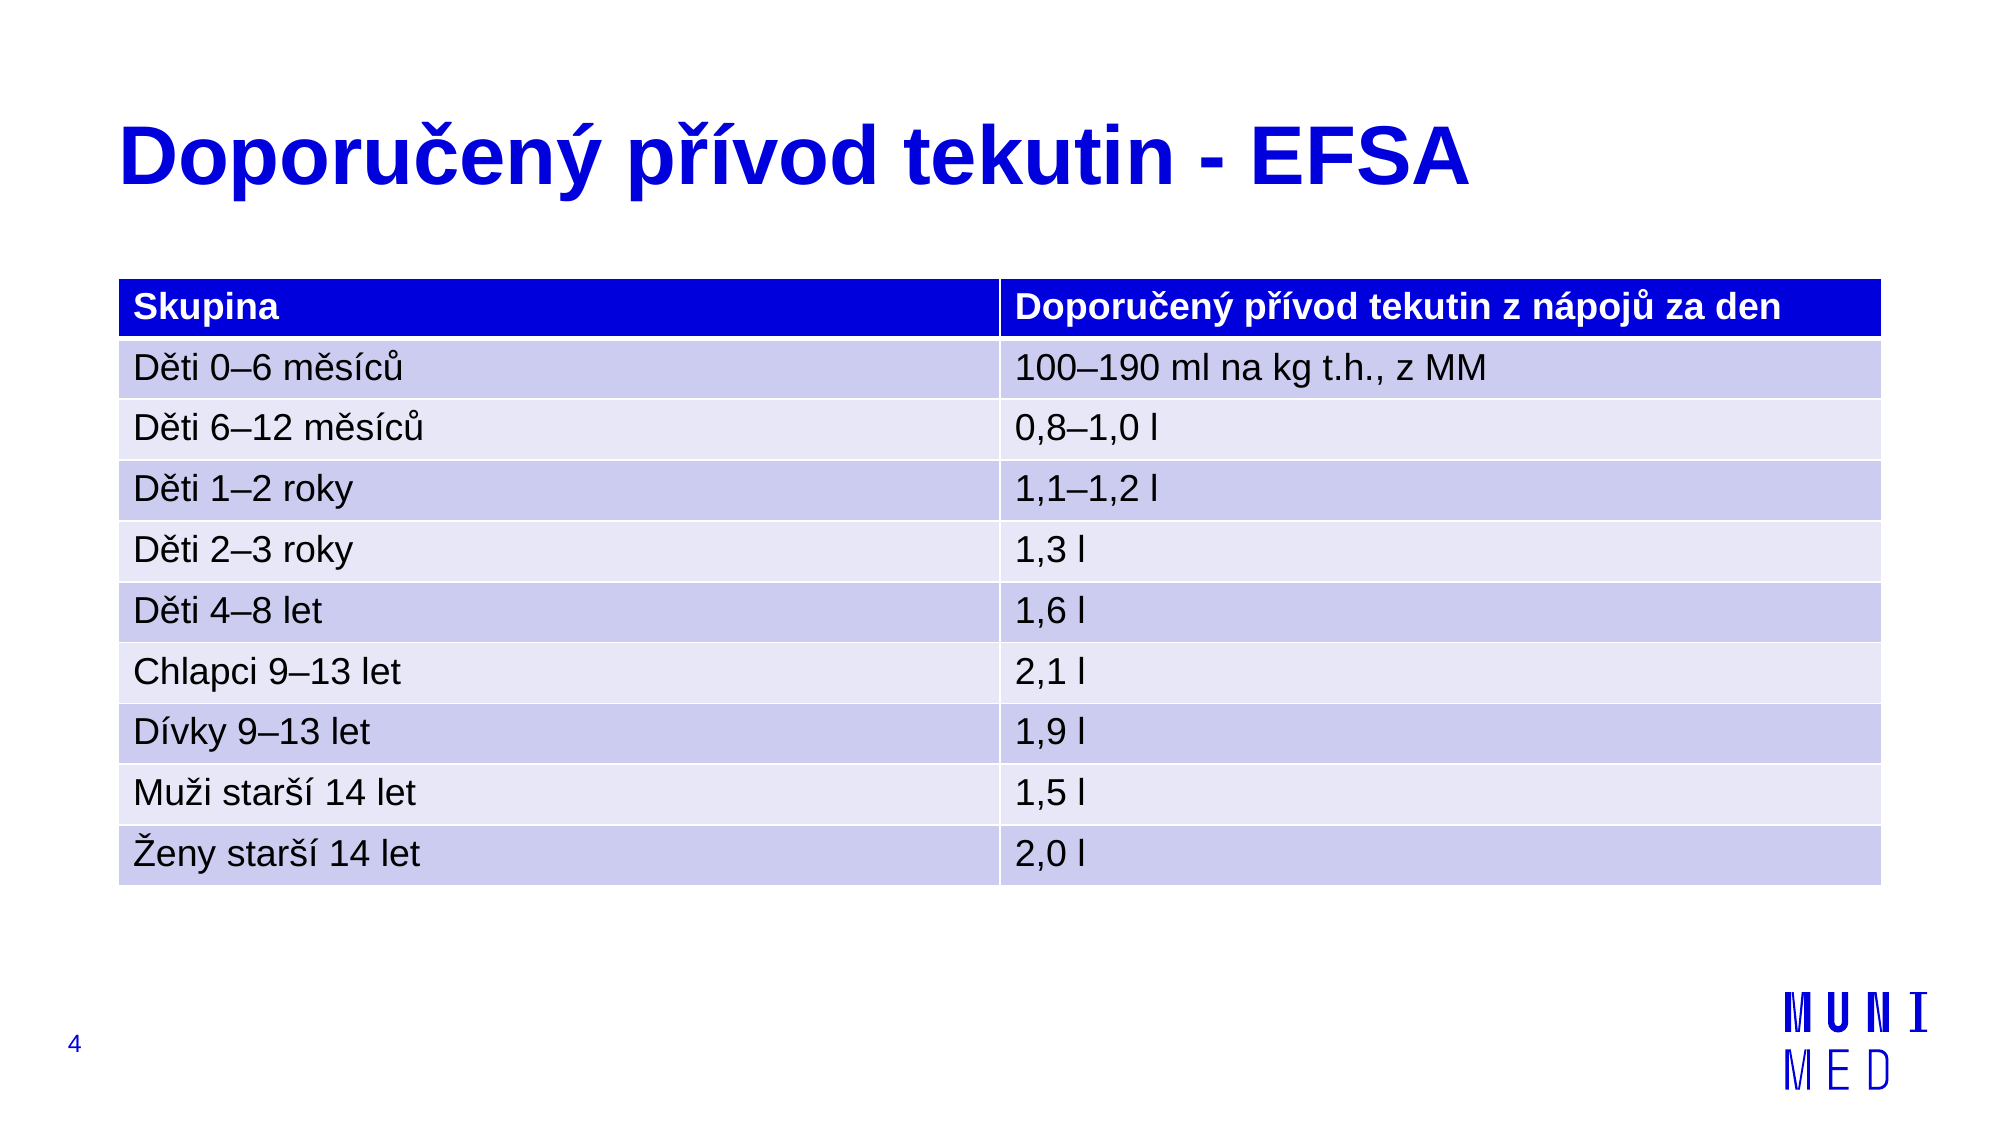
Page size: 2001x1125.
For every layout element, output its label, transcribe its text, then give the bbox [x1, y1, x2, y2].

table_header Skupina [119, 279, 999, 336]
table_cell Dívky 9–13 let [119, 704, 999, 763]
table_cell 2,1 l [1001, 643, 1881, 703]
table_cell Děti 4–8 let [119, 583, 999, 642]
table_cell 1,3 l [1001, 522, 1881, 581]
table_cell 100–190 ml na kg t.h., z MM [1001, 341, 1881, 398]
table_cell 1,6 l [1001, 583, 1881, 642]
table_cell Muži starší 14 let [119, 765, 999, 824]
table_cell Děti 1–2 roky [119, 461, 999, 520]
table_header Doporučený přívod tekutin z nápojů za den [1001, 279, 1881, 336]
slide_number 4 [67, 1021, 110, 1063]
table_cell Děti 6–12 měsíců [119, 400, 999, 459]
table_cell Ženy starší 14 let [119, 826, 999, 885]
table_cell 0,8–1,0 l [1001, 400, 1881, 459]
table_cell 1,9 l [1001, 704, 1881, 763]
title Doporučený přívod tekutin - EFSA [118, 118, 1883, 193]
table_cell 1,1–1,2 l [1001, 461, 1881, 520]
table_cell Chlapci 9–13 let [119, 643, 999, 703]
table_cell Děti 0–6 měsíců [119, 341, 999, 398]
table_cell Děti 2–3 roky [119, 522, 999, 581]
table_cell 1,5 l [1001, 765, 1881, 824]
table_cell 2,0 l [1001, 826, 1881, 885]
